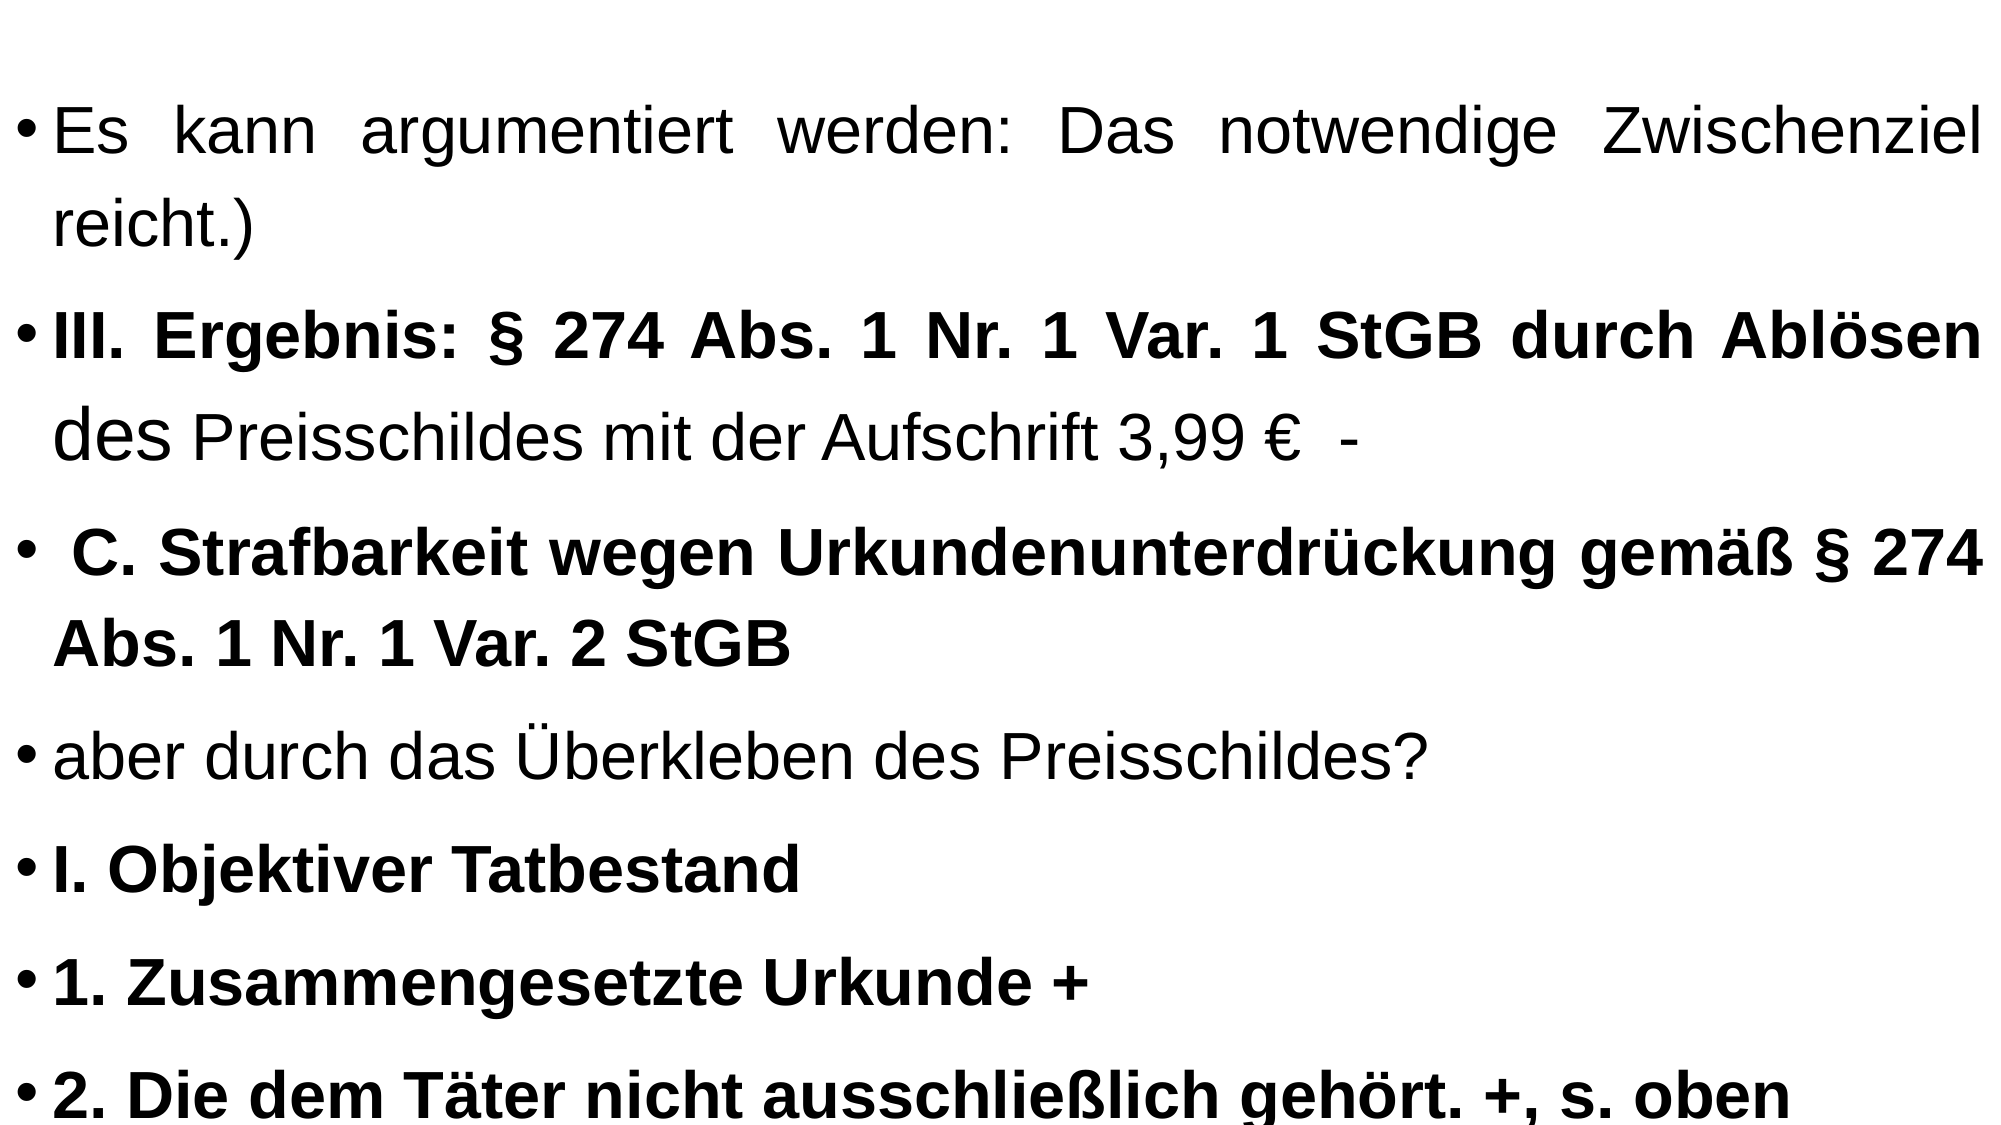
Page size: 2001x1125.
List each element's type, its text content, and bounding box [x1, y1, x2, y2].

list Es kann argumentiert werden: Das notwendige Zwischenziel reicht.) III. Ergebnis: § 274 Abs. 1 Nr. 1 Var. 1 StGB durch Ablösen des Preisschildes mit der Aufschrift 3,99 € - C. Strafbarkeit wegen Urkundenunterdrückung gemäß § 274 Abs. 1 Nr. 1 Var. 2 StGB aber durch das Überkleben des Preisschildes? I. Objektiver Tatbestand 1. Zusammengesetzte Urkunde + 2. Die dem Täter nicht ausschließlich gehört. +, s. oben [0, 0, 2000, 1125]
